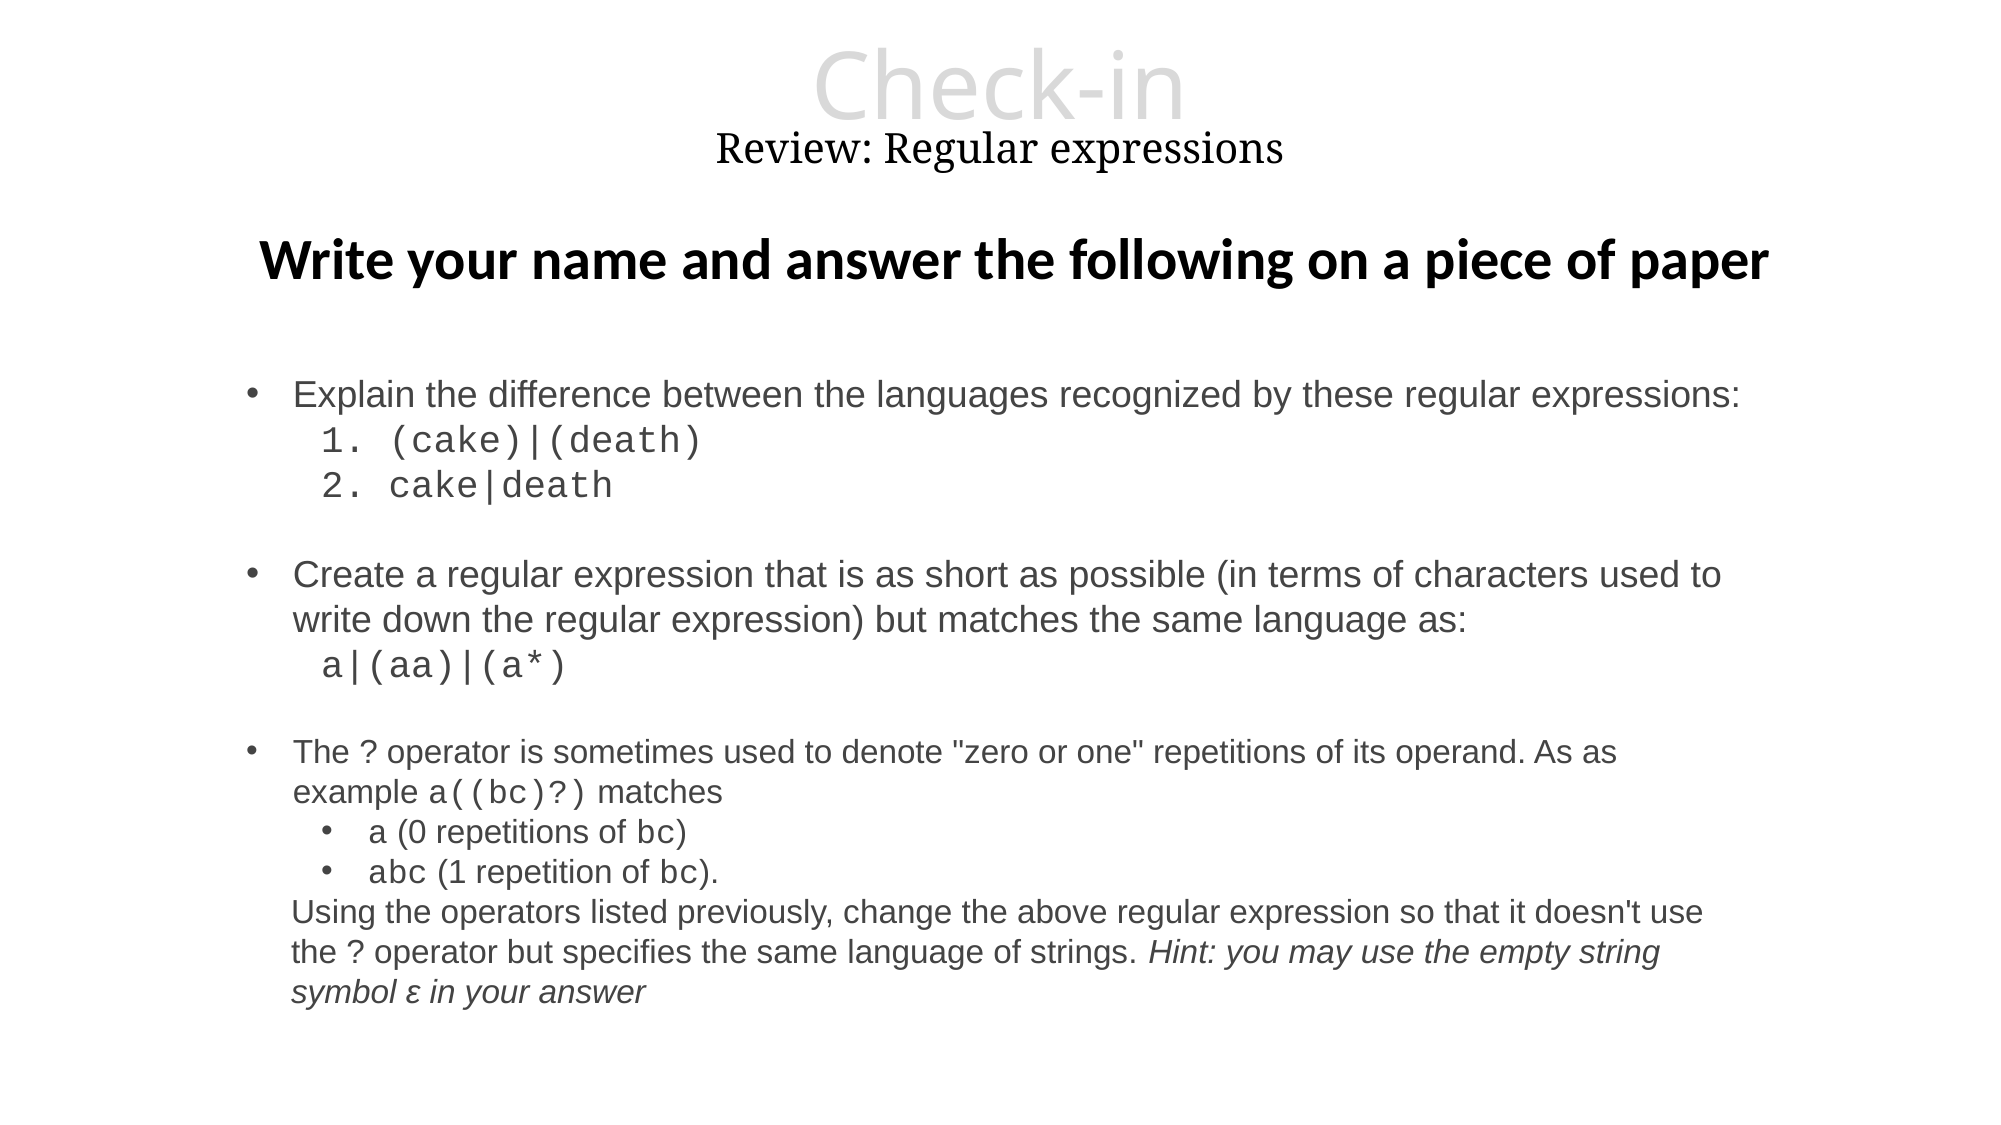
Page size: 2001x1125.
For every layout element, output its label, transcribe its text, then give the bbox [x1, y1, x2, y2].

list Write your name and answer the following on a piece of paper [244, 221, 1880, 1084]
text_box Explain the difference between the languages recognized by these regular expressions: (cake)|(death) cake|death Create a regular expression that is as short as possible (in terms of characters used to write down the regular expression) but matches the same language as: a|(aa)|(a*) The ? operator is sometimes used to denote "zero or one" repetitions of its operand. As as example a((bc)?) matches a (0 repetitions of bc) abc (1 repetition of bc). Using the operators listed previously, change the above regular expression so that it doesn't use the ? operator but specifies the same language of strings. Hint: you may use the empty string symbol ε in your answer [231, 362, 1769, 1053]
title Check-in Review: Regular expressions [353, 4, 1647, 221]
